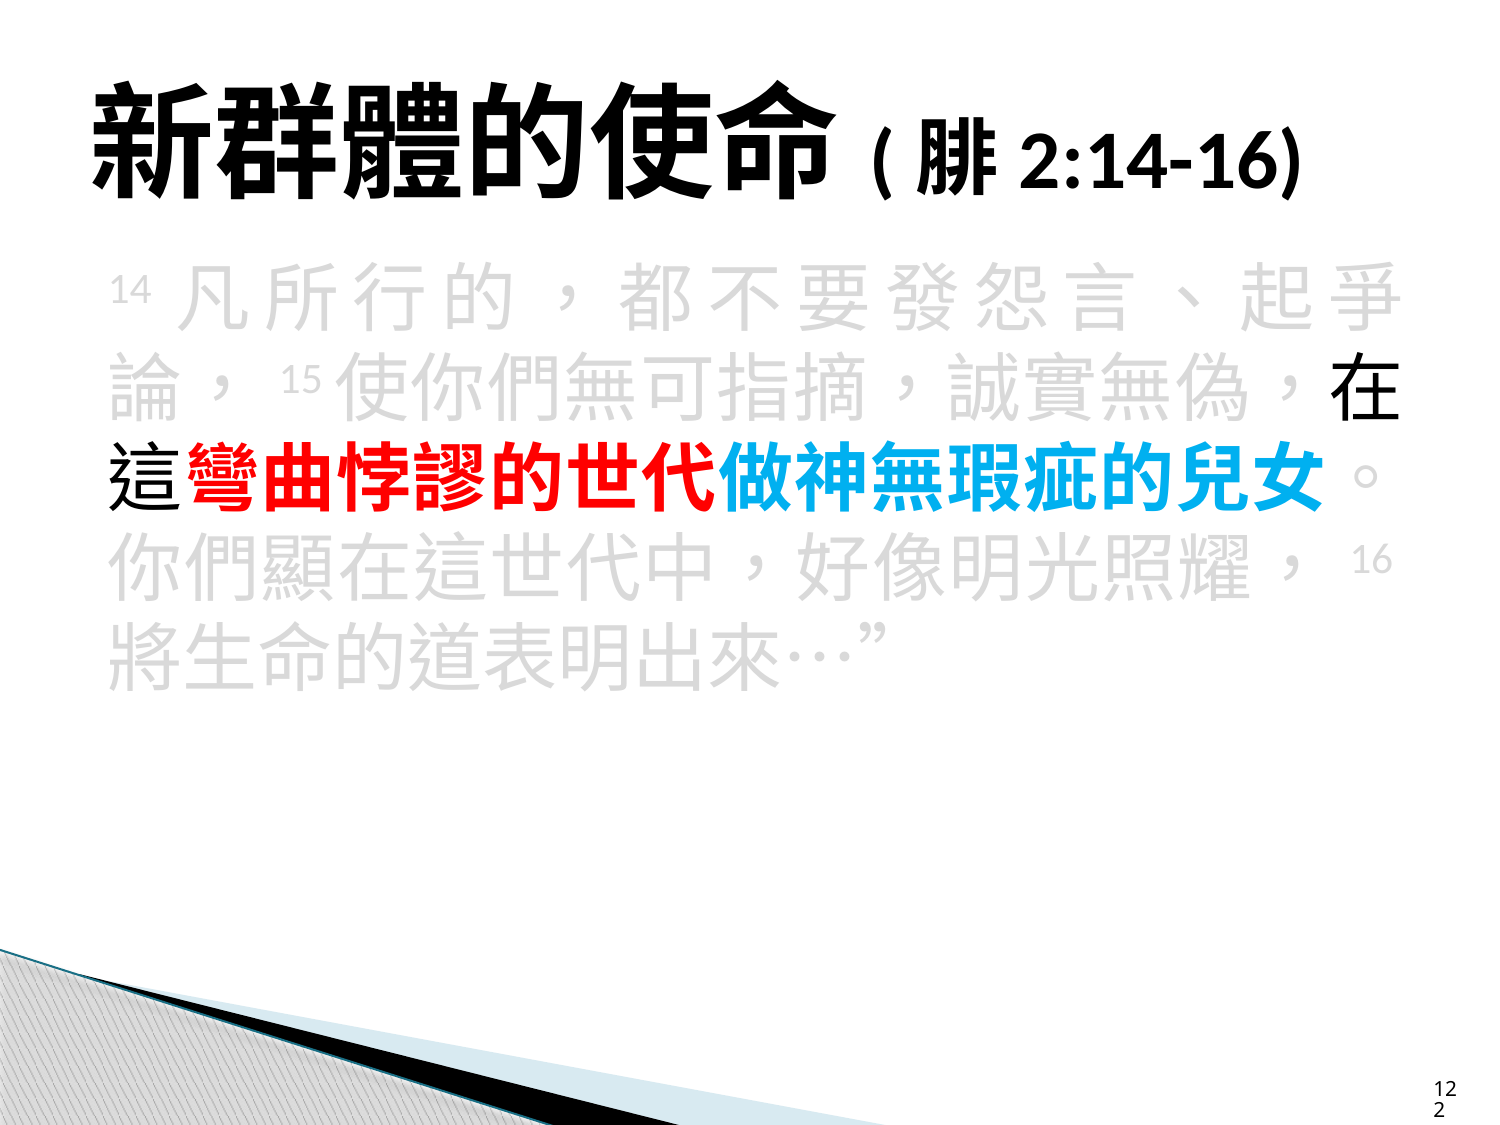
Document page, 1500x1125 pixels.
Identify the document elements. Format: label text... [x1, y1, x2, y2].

list 14凡所行的，都不要發怨言、起爭論，15使你們無可指摘，誠實無偽，在這彎曲悖謬的世代做神無瑕疵的兒女。你們顯在這世代中，好像明光照耀，16將生命的道表明出來…” [75, 243, 1419, 1052]
title 新群體的使命(腓2:14-16) [75, 45, 1425, 233]
slide_number 122 [1418, 1051, 1479, 1112]
